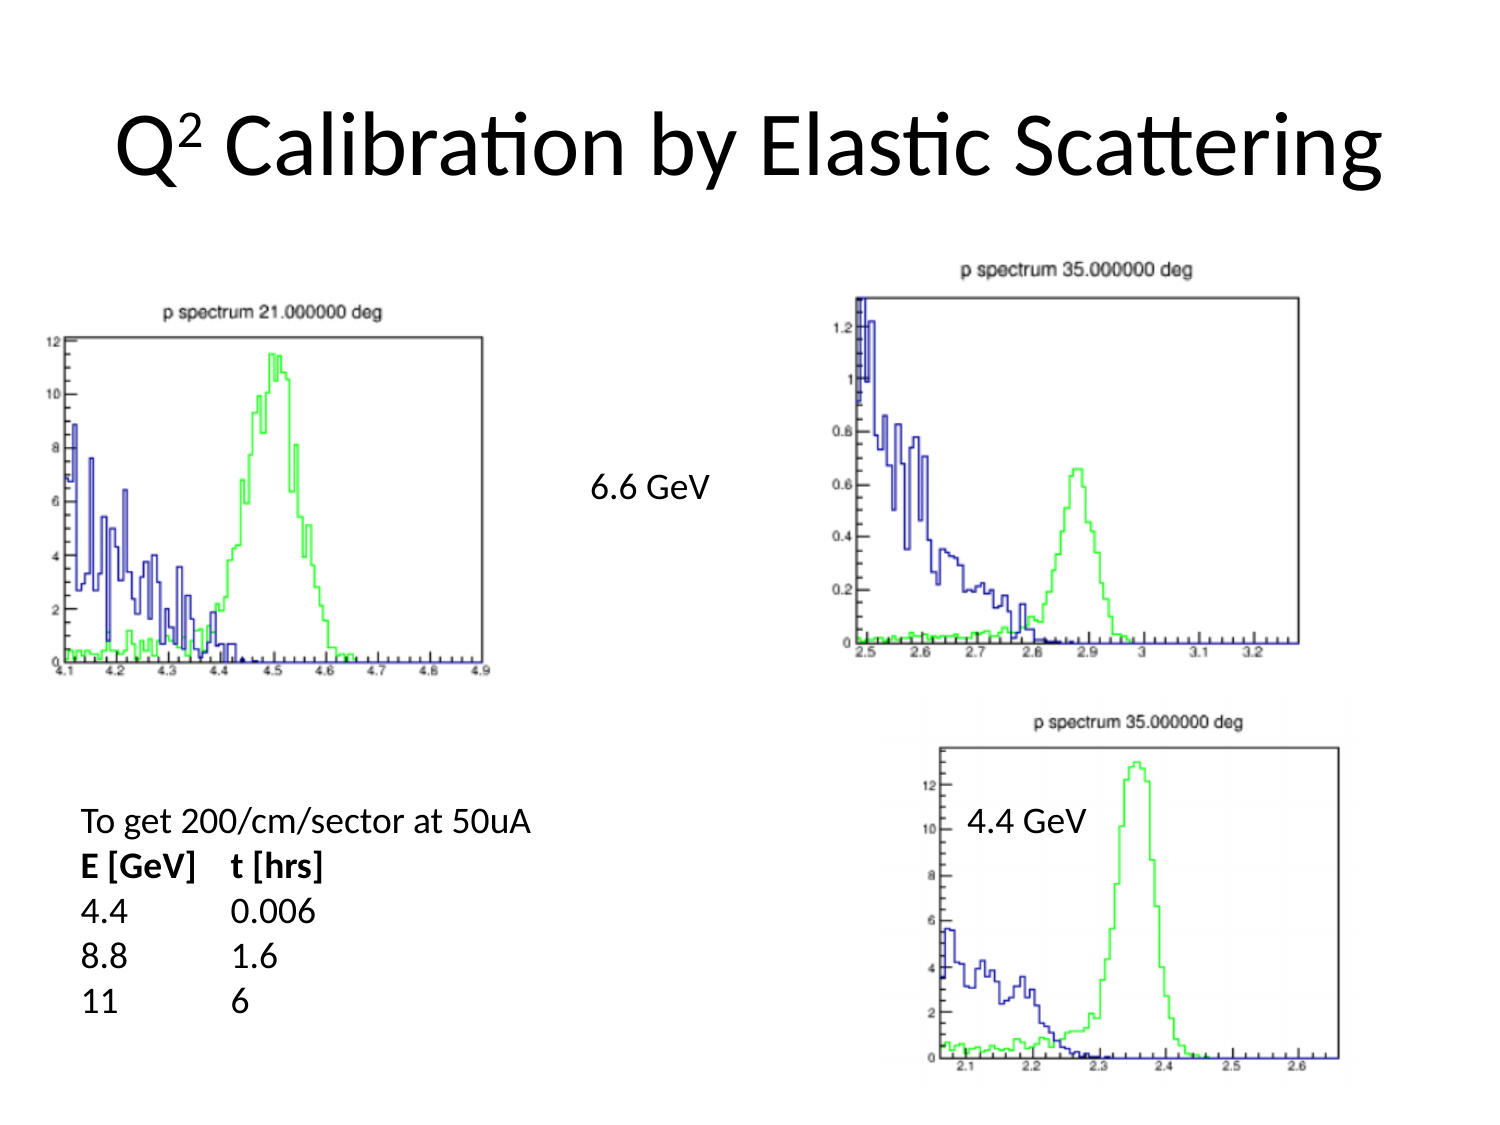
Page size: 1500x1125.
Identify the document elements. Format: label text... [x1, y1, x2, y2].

text_box To get 200/cm/sector at 50uA E [GeV] t [hrs] 4.4 0.006 8.8 1.6 11 6 [65, 788, 816, 1029]
picture [804, 194, 1362, 1125]
title Q2 Calibration by Elastic Scattering [75, 45, 1425, 233]
picture [34, 251, 538, 757]
text_box 6.6 GeV [575, 454, 725, 515]
